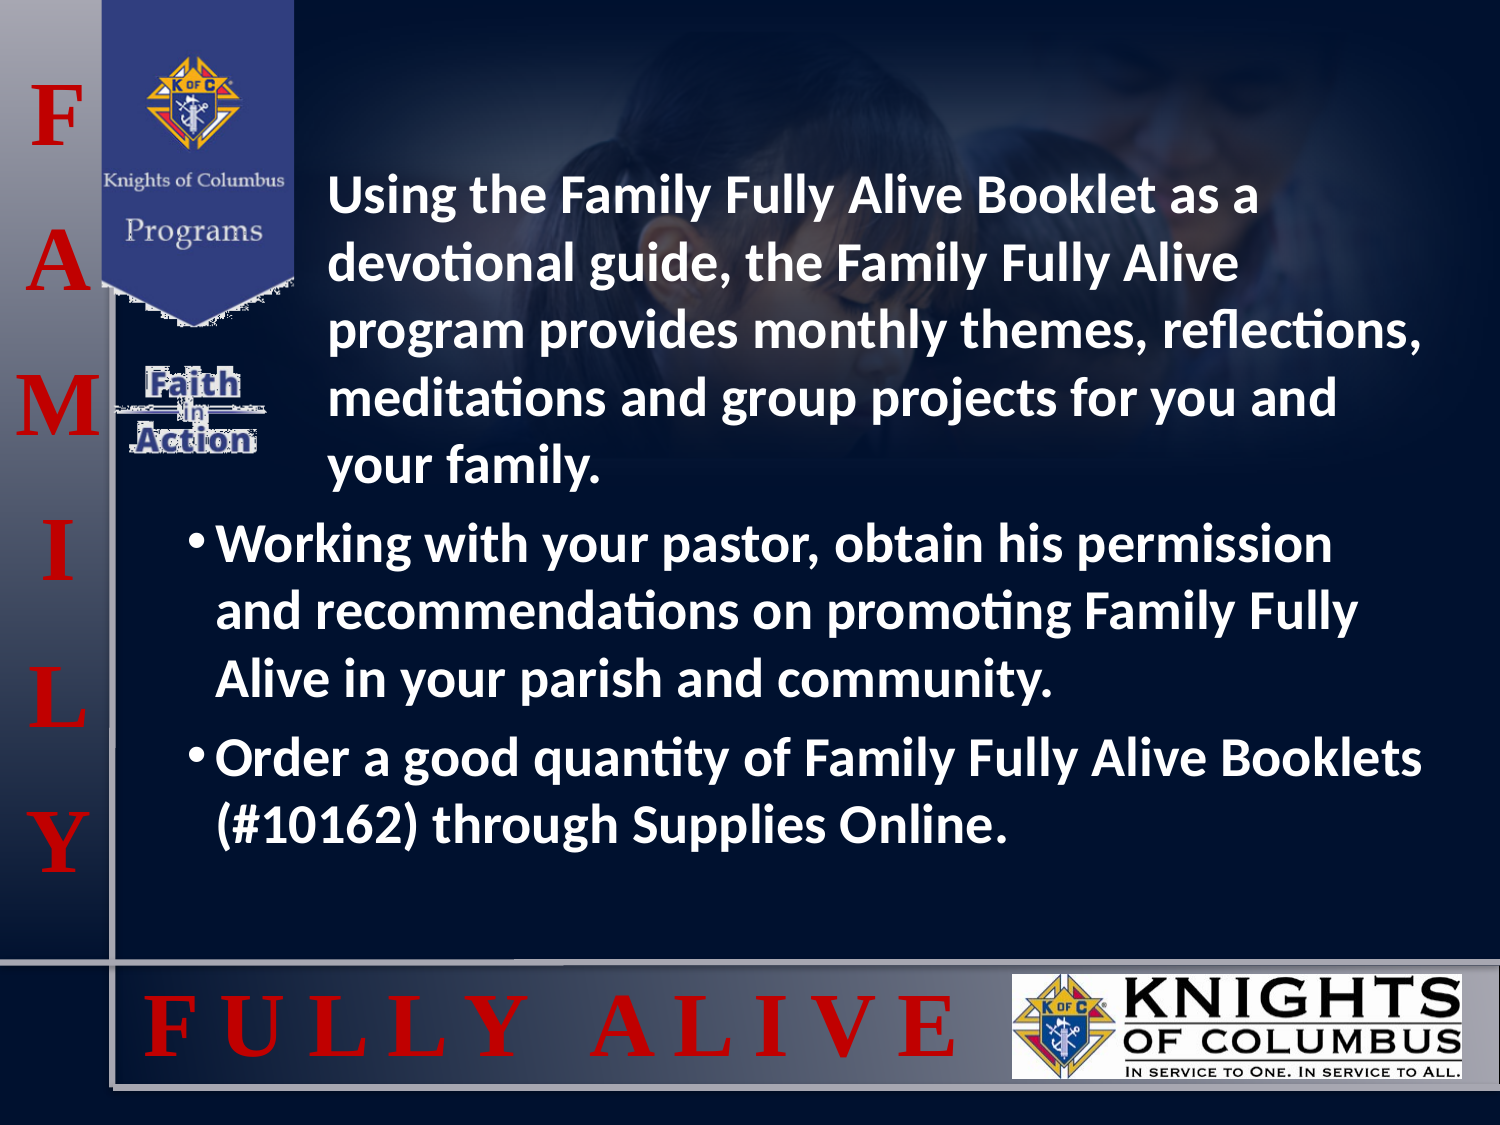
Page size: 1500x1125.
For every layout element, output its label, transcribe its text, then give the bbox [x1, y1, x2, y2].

text_box Using the Family Fully Alive Booklet as a devotional guide, the Family Fully Alive program provides monthly themes, reflections, meditations and group projects for you and your family. Working with your pastor, obtain his permission and recommendations on promoting Family Fully Alive in your parish and community. Order a good quantity of Family Fully Alive Booklets (#10162) through Supplies Online. [162, 494, 1450, 863]
picture [1012, 974, 1462, 1079]
text_box F A M I L Y [0, 46, 117, 899]
picture [101, 0, 1500, 494]
text_box F U L L Y A L I V E [128, 957, 975, 1082]
